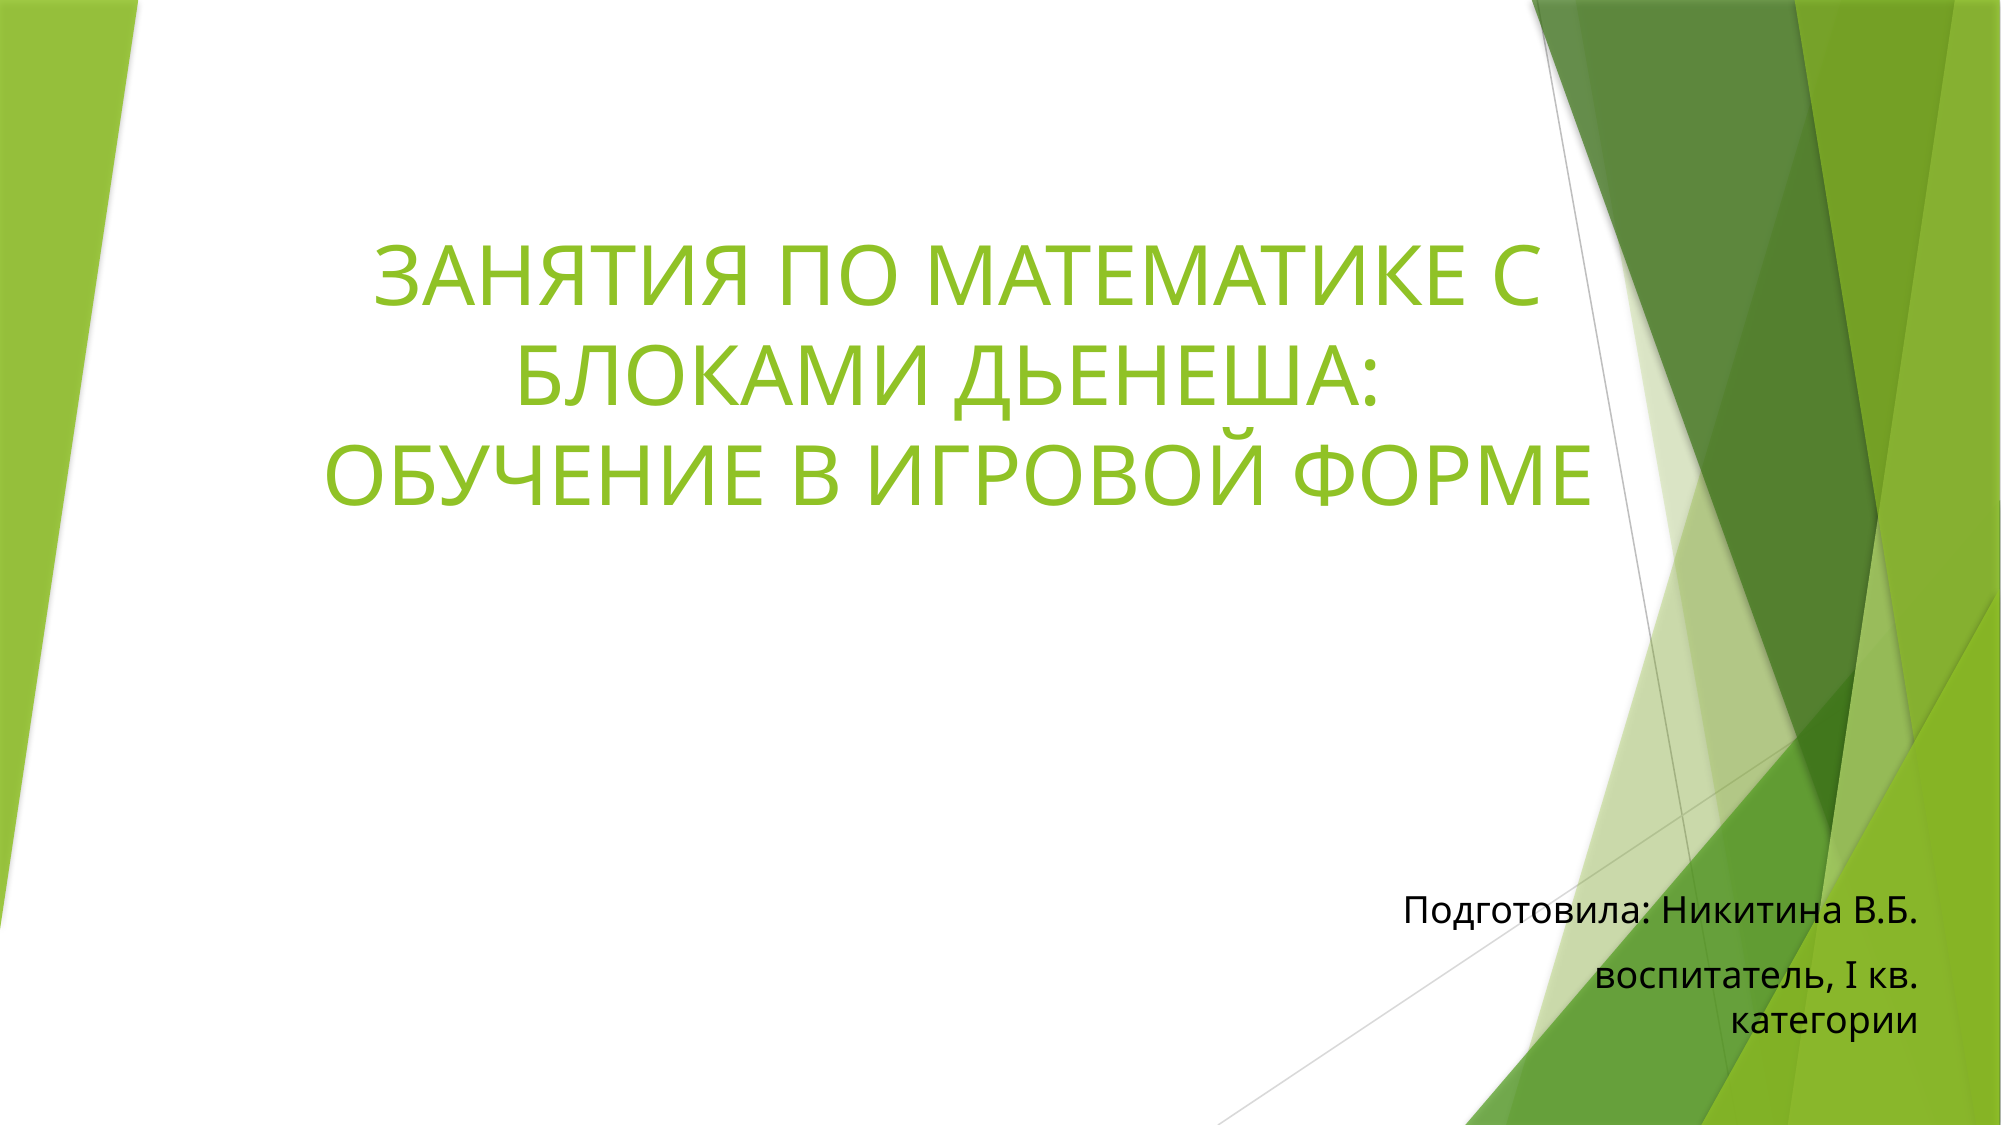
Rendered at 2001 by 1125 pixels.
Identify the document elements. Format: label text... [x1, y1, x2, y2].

title ЗАНЯТИЯ ПО МАТЕМАТИКЕ С БЛОКАМИ ДЬЕНЕША: ОБУЧЕНИЕ В ИГРОВОЙ ФОРМЕ [247, 112, 1671, 665]
subtitle Подготовила: Никитина В.Б. воспитатель, I кв. категории [1386, 878, 1934, 1012]
